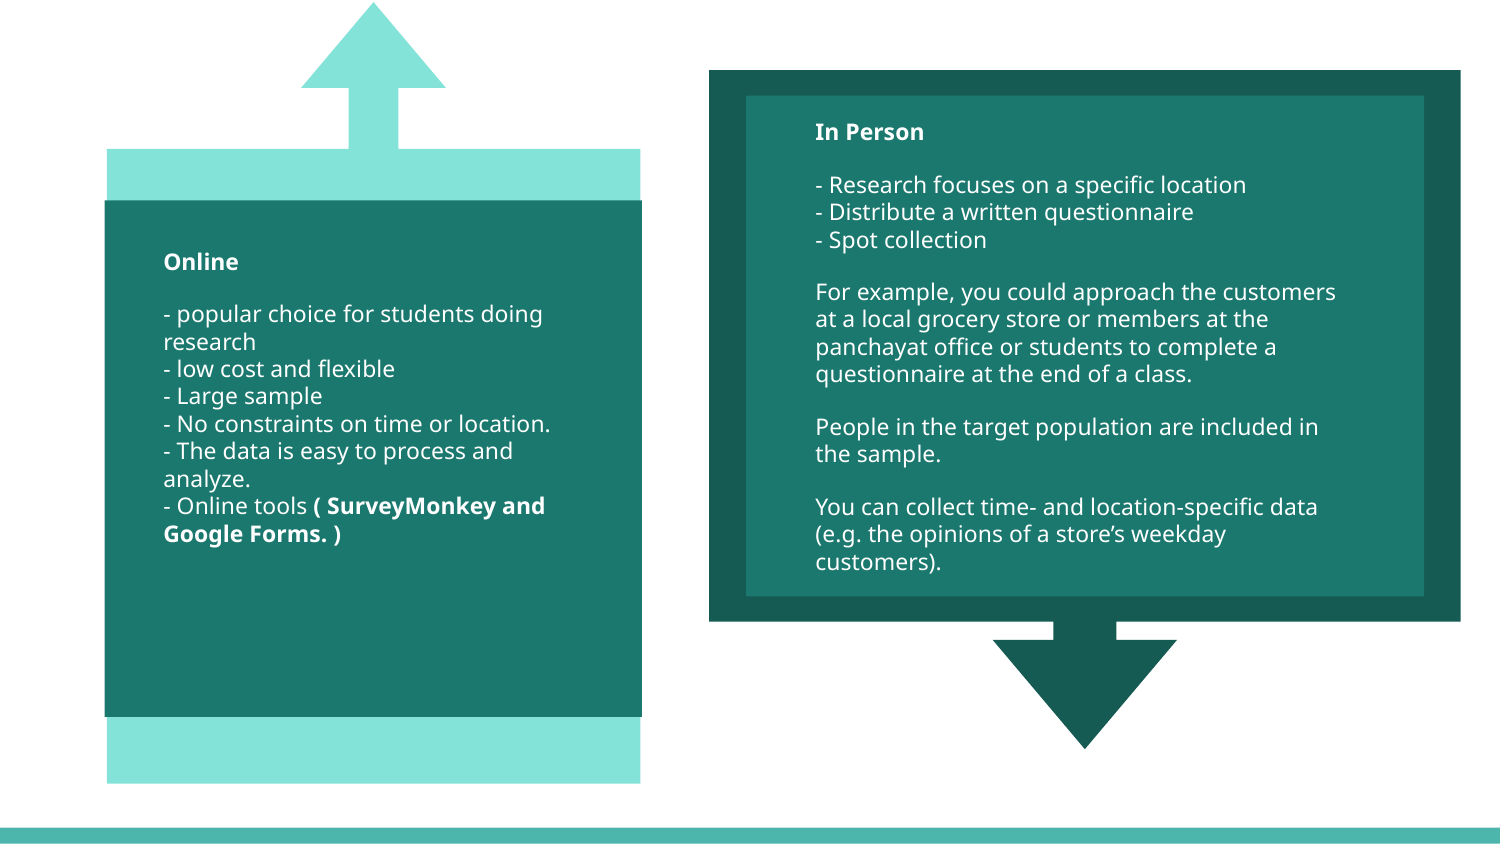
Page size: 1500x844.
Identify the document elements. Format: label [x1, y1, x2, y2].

text_box [708, 69, 1461, 750]
text_box [75, 42, 672, 744]
